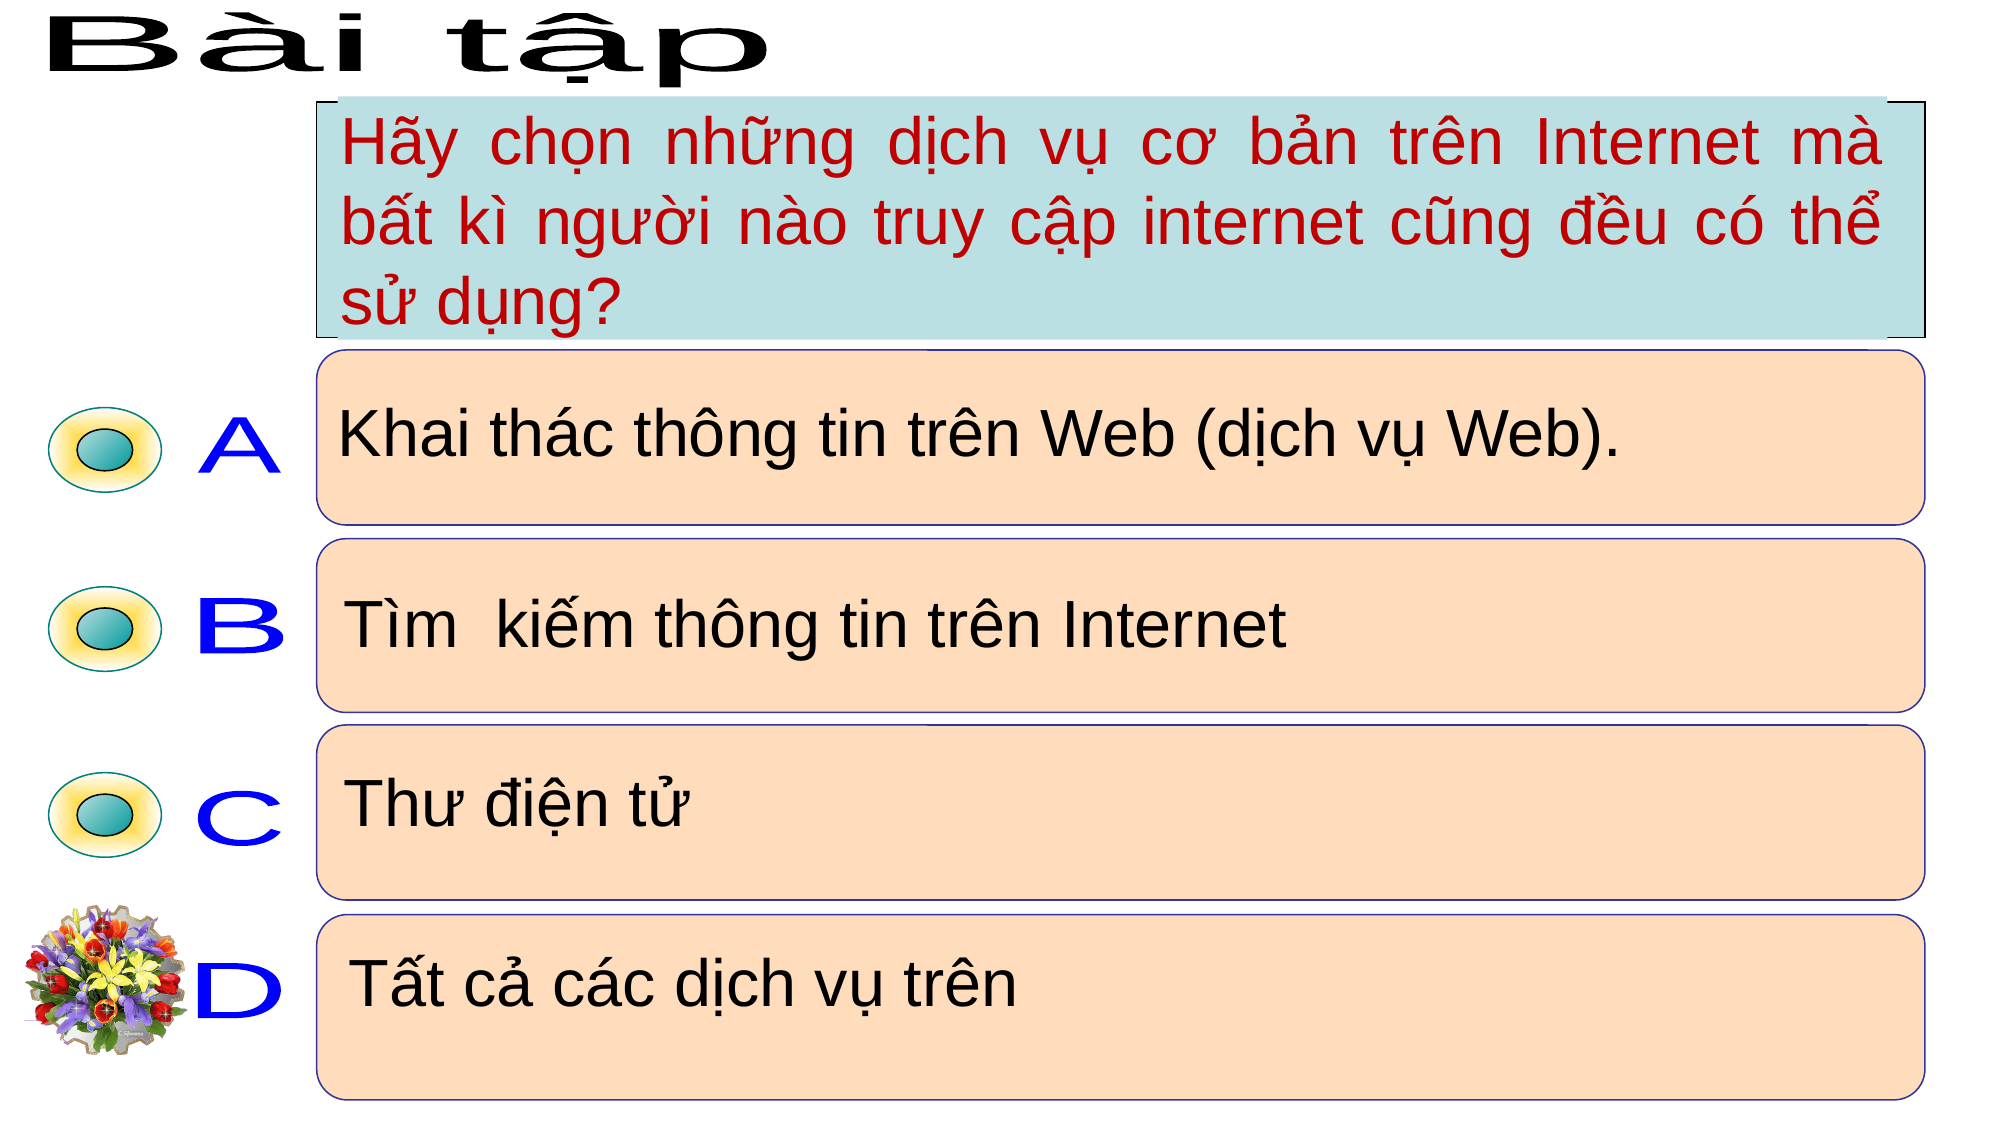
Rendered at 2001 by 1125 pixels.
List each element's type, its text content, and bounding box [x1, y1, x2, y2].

text_box Khai thác thông tin trên Web (dịch vụ Web). [334, 388, 1888, 472]
text_box Tìm kiếm thông tin trên Internet [340, 579, 1825, 663]
picture [24, 905, 188, 1055]
text_box Thư điện tử [340, 758, 1404, 842]
text_box Hãy chọn những dịch vụ cơ bản trên Internet mà bất kì người nào truy cập internet cũng đều có thể sử dụng? [337, 96, 1888, 340]
text_box Tất cả các dịch vụ trên [345, 937, 1863, 1022]
